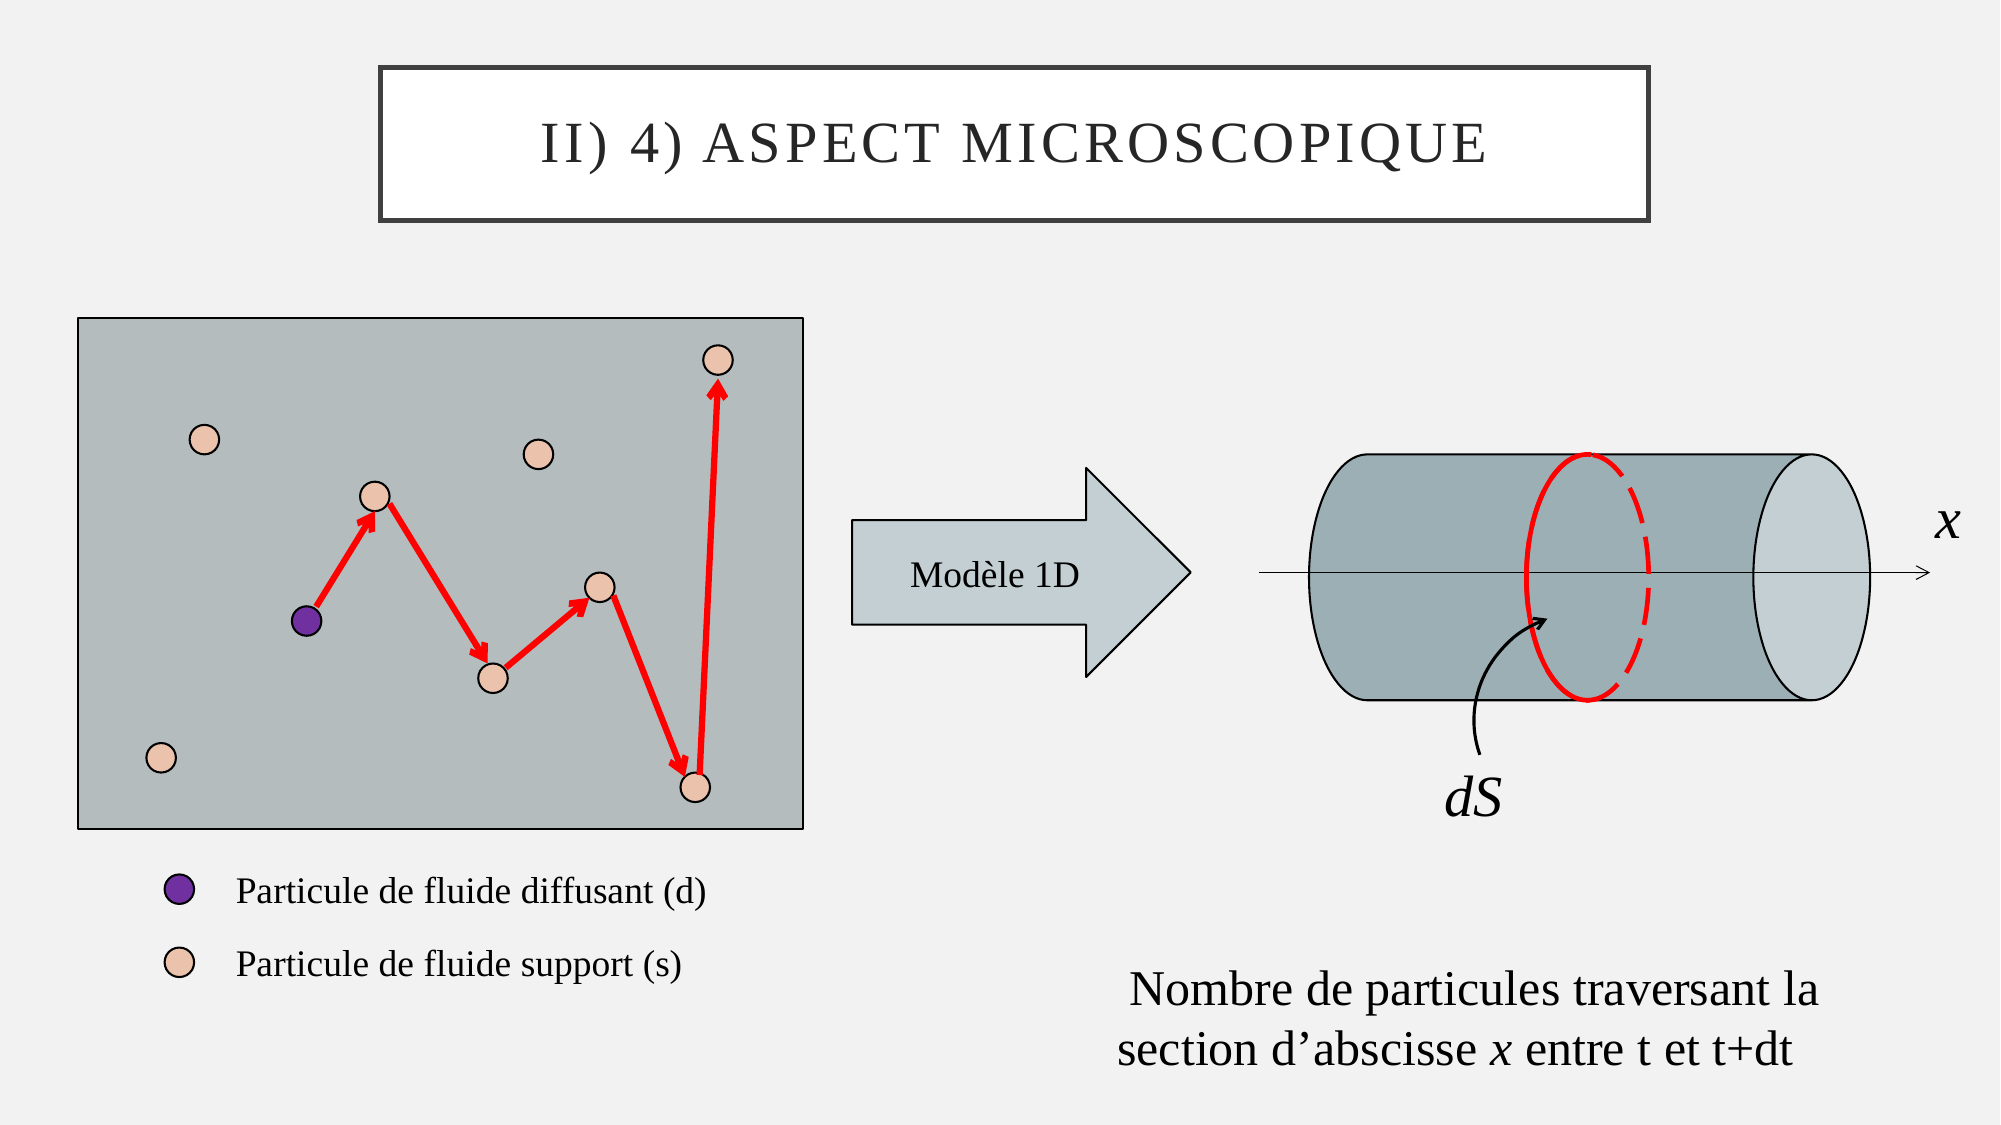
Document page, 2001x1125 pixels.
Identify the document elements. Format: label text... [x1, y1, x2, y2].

text_box [163, 873, 196, 905]
text_box [359, 480, 391, 513]
text_box [1473, 617, 1584, 756]
title II) 4) Aspect microscopique [378, 65, 1651, 223]
text_box [1585, 573, 1650, 702]
text_box Particule de fluide support (s) [221, 932, 698, 992]
text_box [477, 662, 509, 695]
text_box [679, 771, 712, 804]
text_box [1307, 573, 1529, 702]
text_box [505, 597, 590, 668]
text_box [145, 742, 177, 774]
text_box x [1920, 472, 2000, 558]
text_box [1592, 573, 1872, 702]
text_box dS [1429, 751, 1536, 836]
text_box [163, 946, 196, 979]
text_box [290, 605, 323, 637]
text_box [188, 423, 221, 456]
text_box [1592, 453, 1872, 572]
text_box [699, 378, 719, 776]
text_box [1525, 573, 1590, 701]
text_box [522, 438, 555, 471]
text_box [702, 344, 734, 376]
text_box [1525, 453, 1592, 572]
text_box [1308, 453, 1581, 572]
text_box [584, 571, 616, 604]
text_box [77, 317, 804, 830]
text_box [389, 503, 488, 664]
text_box [1588, 453, 1650, 572]
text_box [613, 595, 685, 777]
text_box Modèle 1D [851, 466, 1192, 678]
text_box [316, 511, 375, 607]
text_box Particule de fluide diffusant (d) [221, 858, 723, 919]
